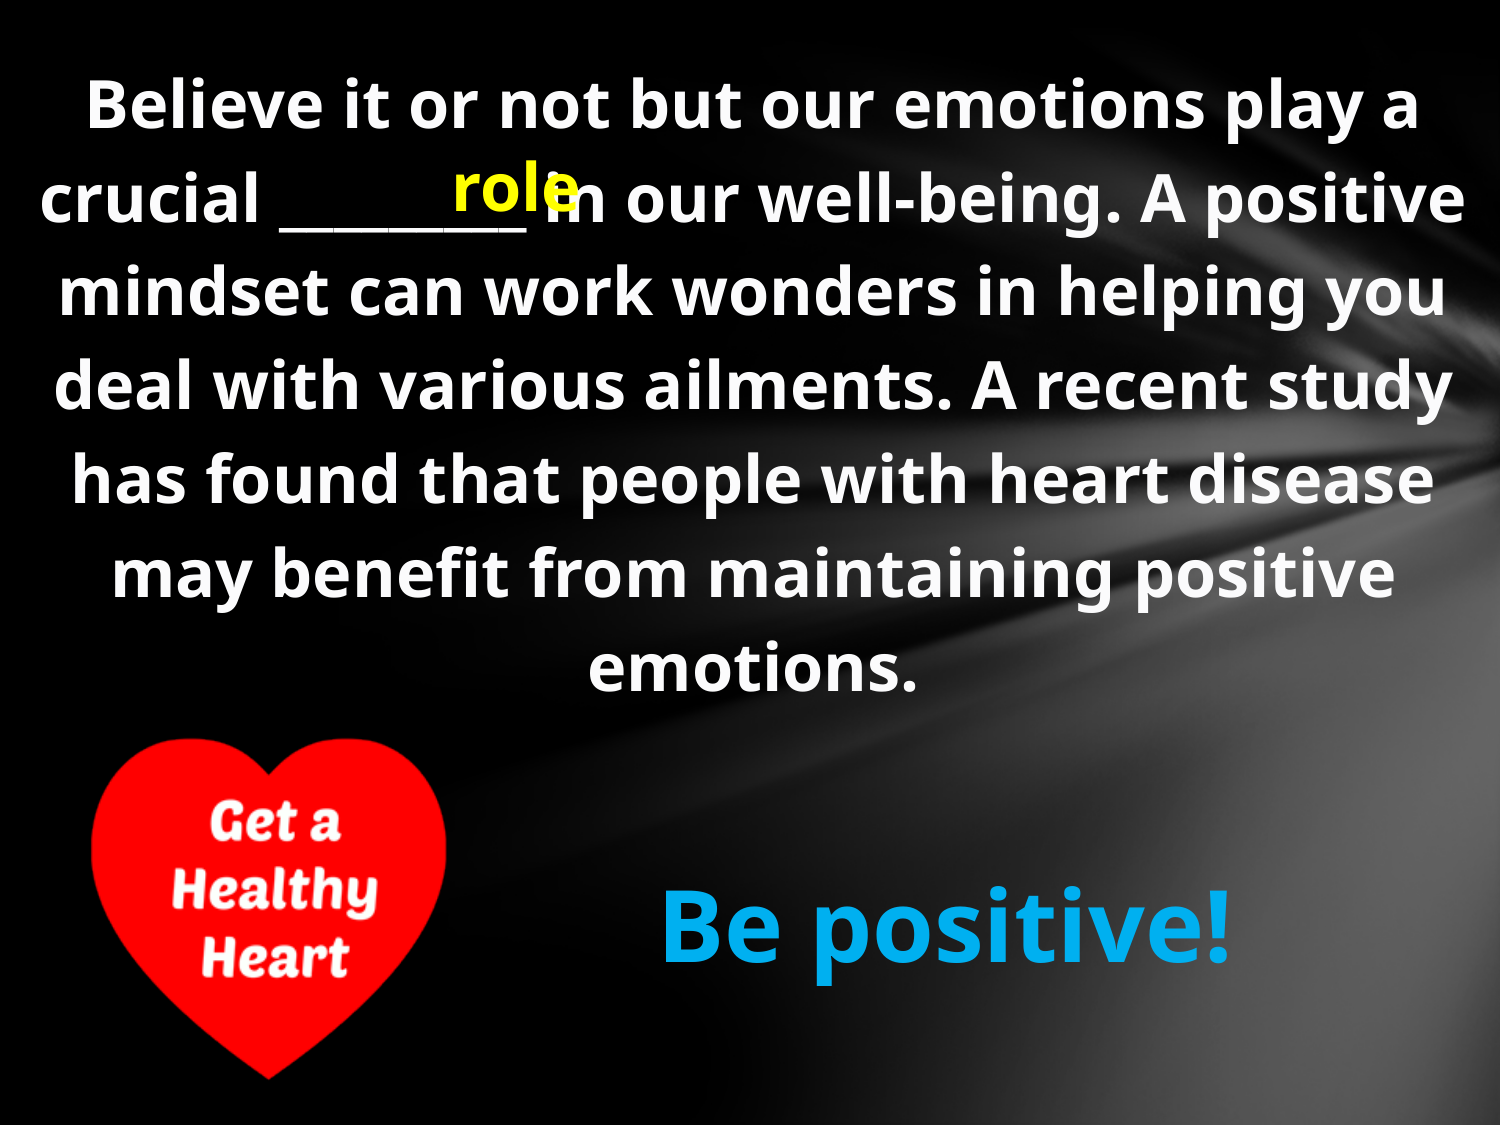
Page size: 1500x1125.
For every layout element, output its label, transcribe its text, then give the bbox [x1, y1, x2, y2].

text_box role [401, 137, 922, 253]
text_box Believe it or not but our emotions play a crucial _________ in our well-being. A positive mindset can work wonders in helping you deal with various ailments. A recent study has found that people with heart disease may benefit from maintaining positive emotions. [0, 215, 1500, 424]
picture [88, 727, 458, 1097]
text_box Be positive! [641, 854, 1500, 970]
